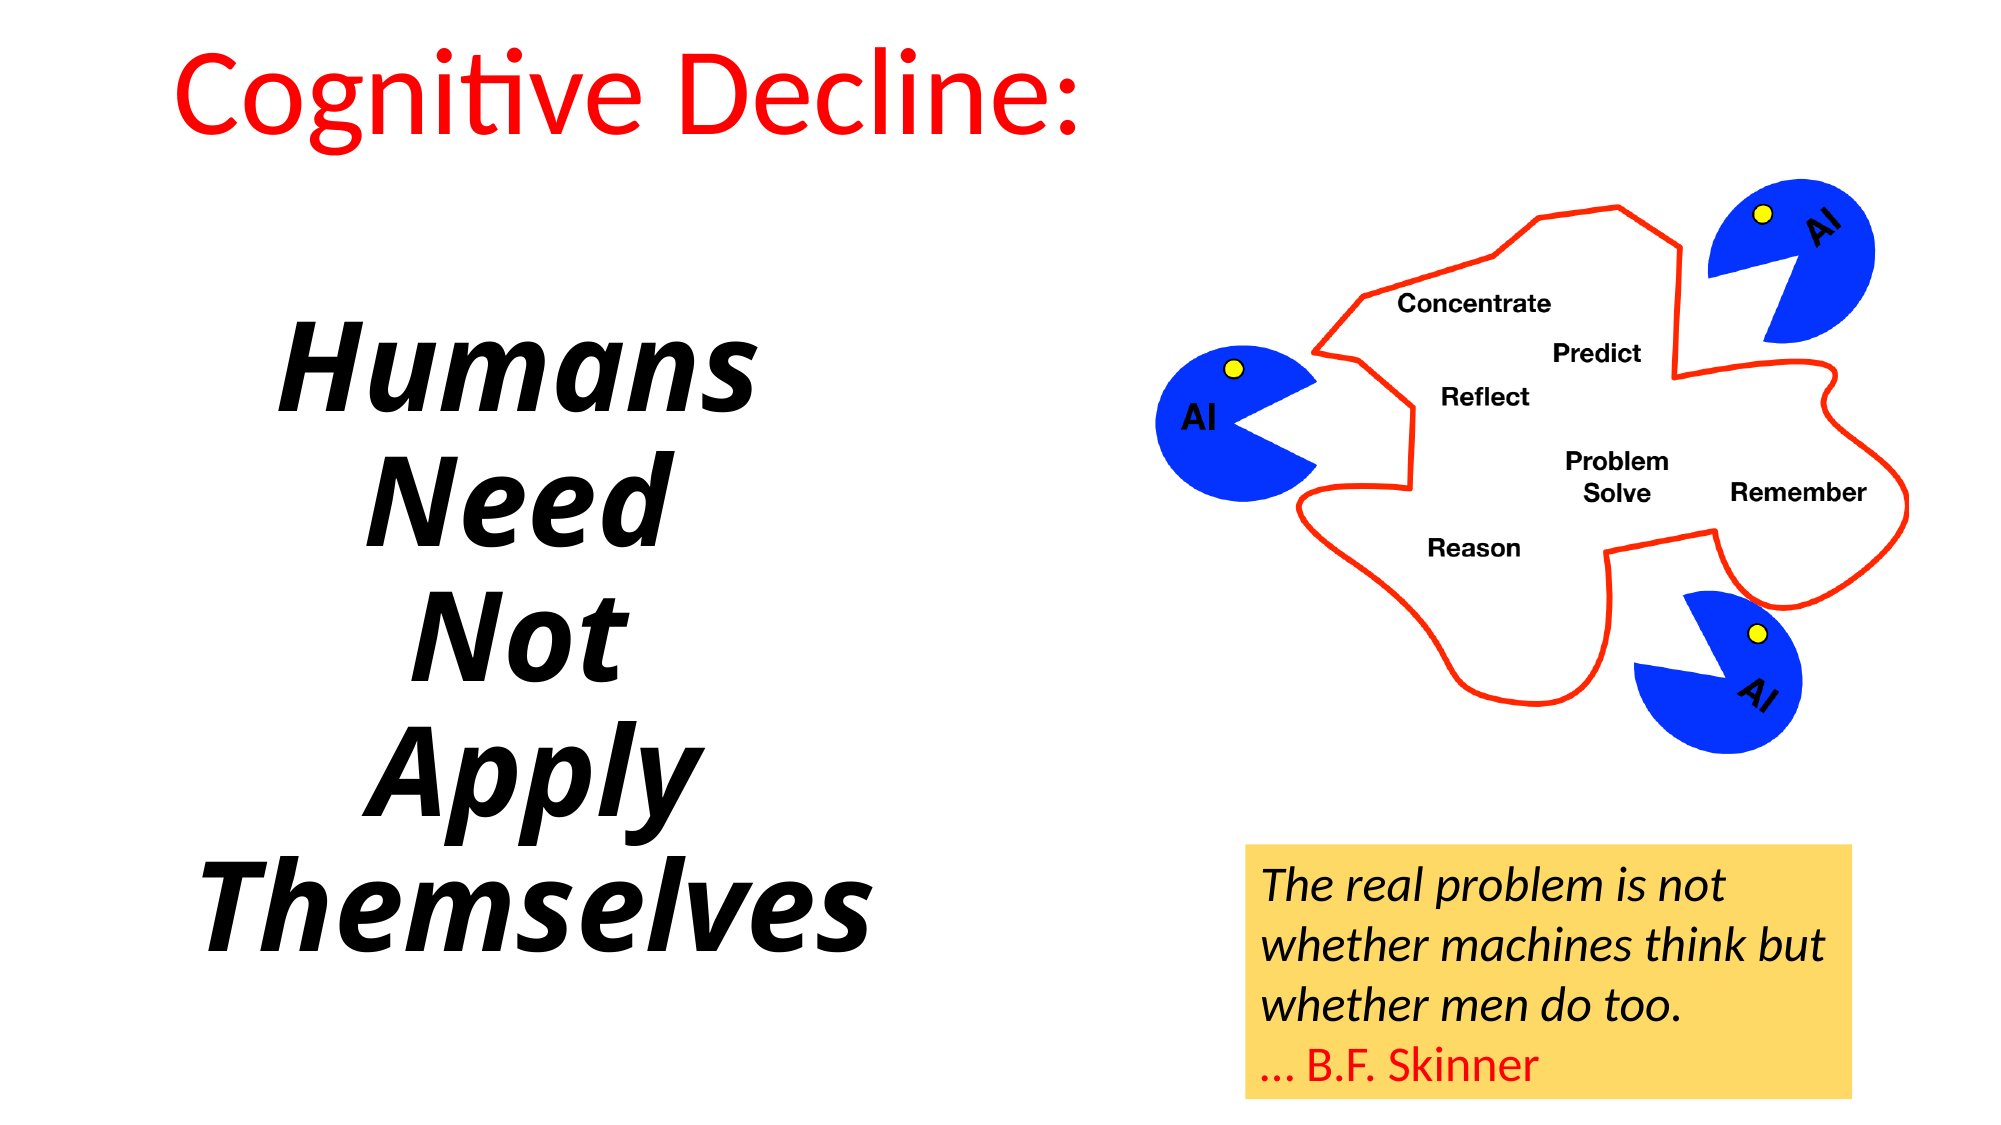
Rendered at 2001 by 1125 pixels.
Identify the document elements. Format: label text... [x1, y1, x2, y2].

picture [1134, 144, 1909, 786]
text_box The real problem is not whether machines think but whether men do too. … B.F. Skinner [1245, 844, 1853, 1100]
text_box Cognitive Decline: [158, 2, 1101, 167]
title Humans Need Not Apply Themselves [91, 397, 978, 615]
